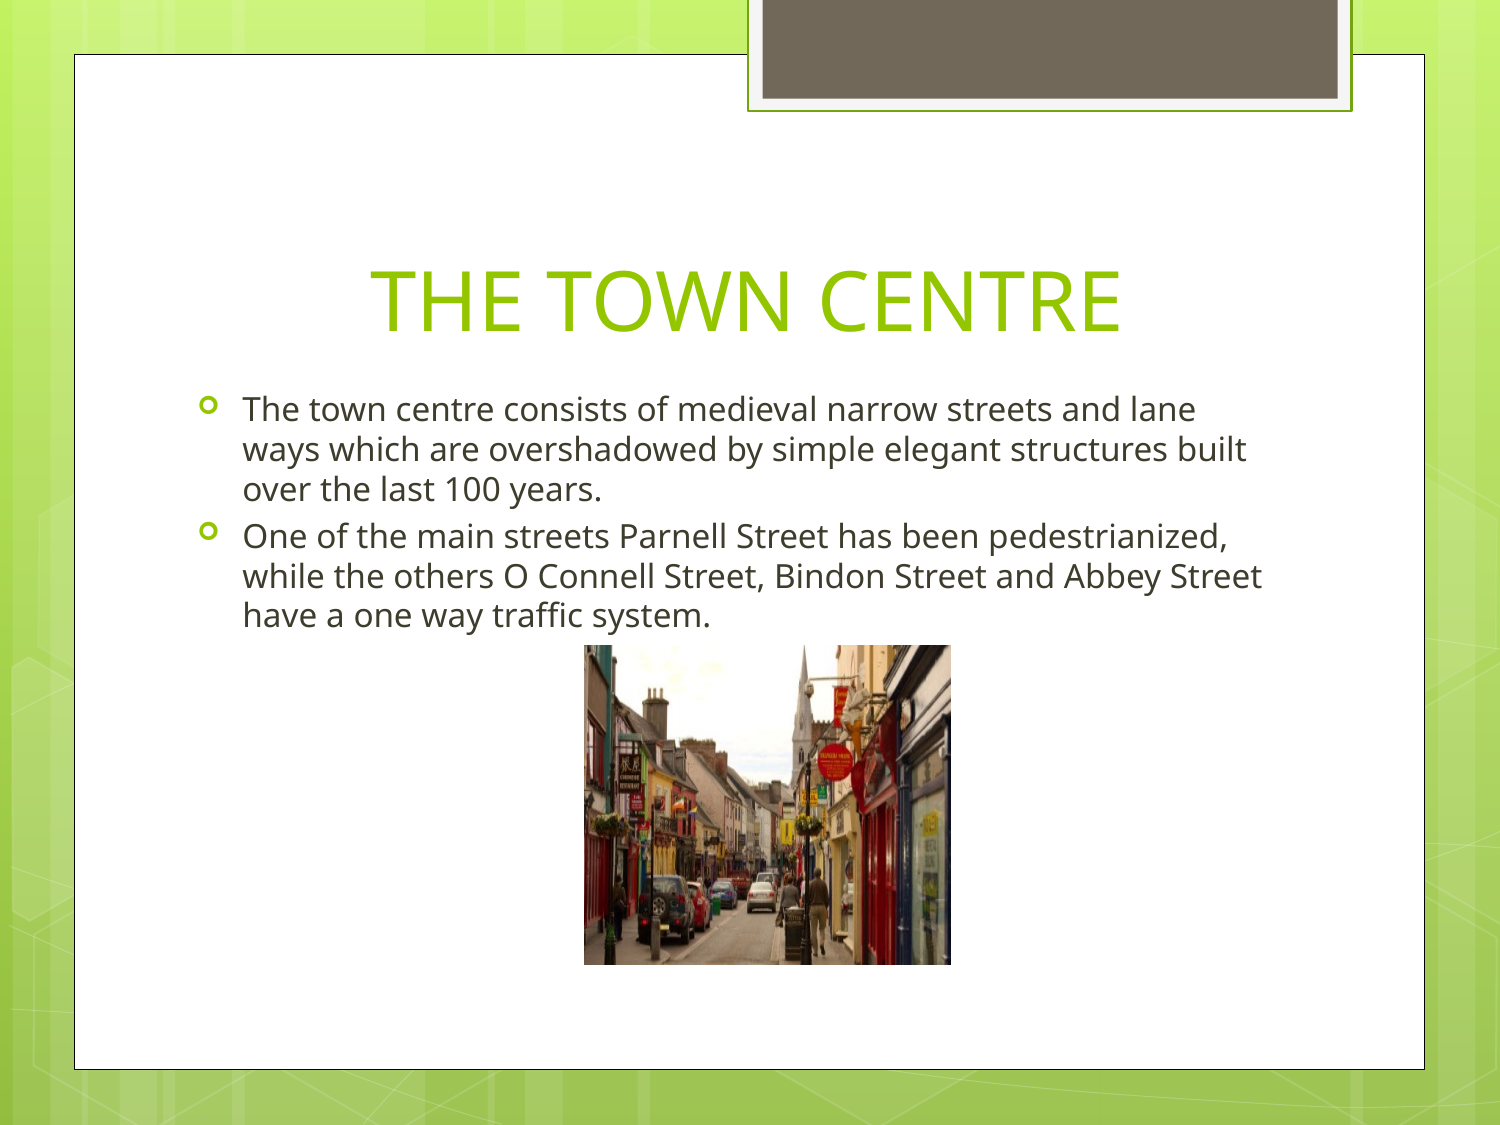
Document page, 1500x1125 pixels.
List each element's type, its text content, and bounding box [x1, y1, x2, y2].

list The town centre consists of medieval narrow streets and lane ways which are overshadowed by simple elegant structures built over the last 100 years. One of the main streets Parnell Street has been pedestrianized, while the others O Connell Street, Bindon Street and Abbey Street have a one way traffic system. [171, 381, 1283, 957]
title THE TOWN CENTRE [171, 168, 1324, 357]
picture [584, 644, 952, 965]
